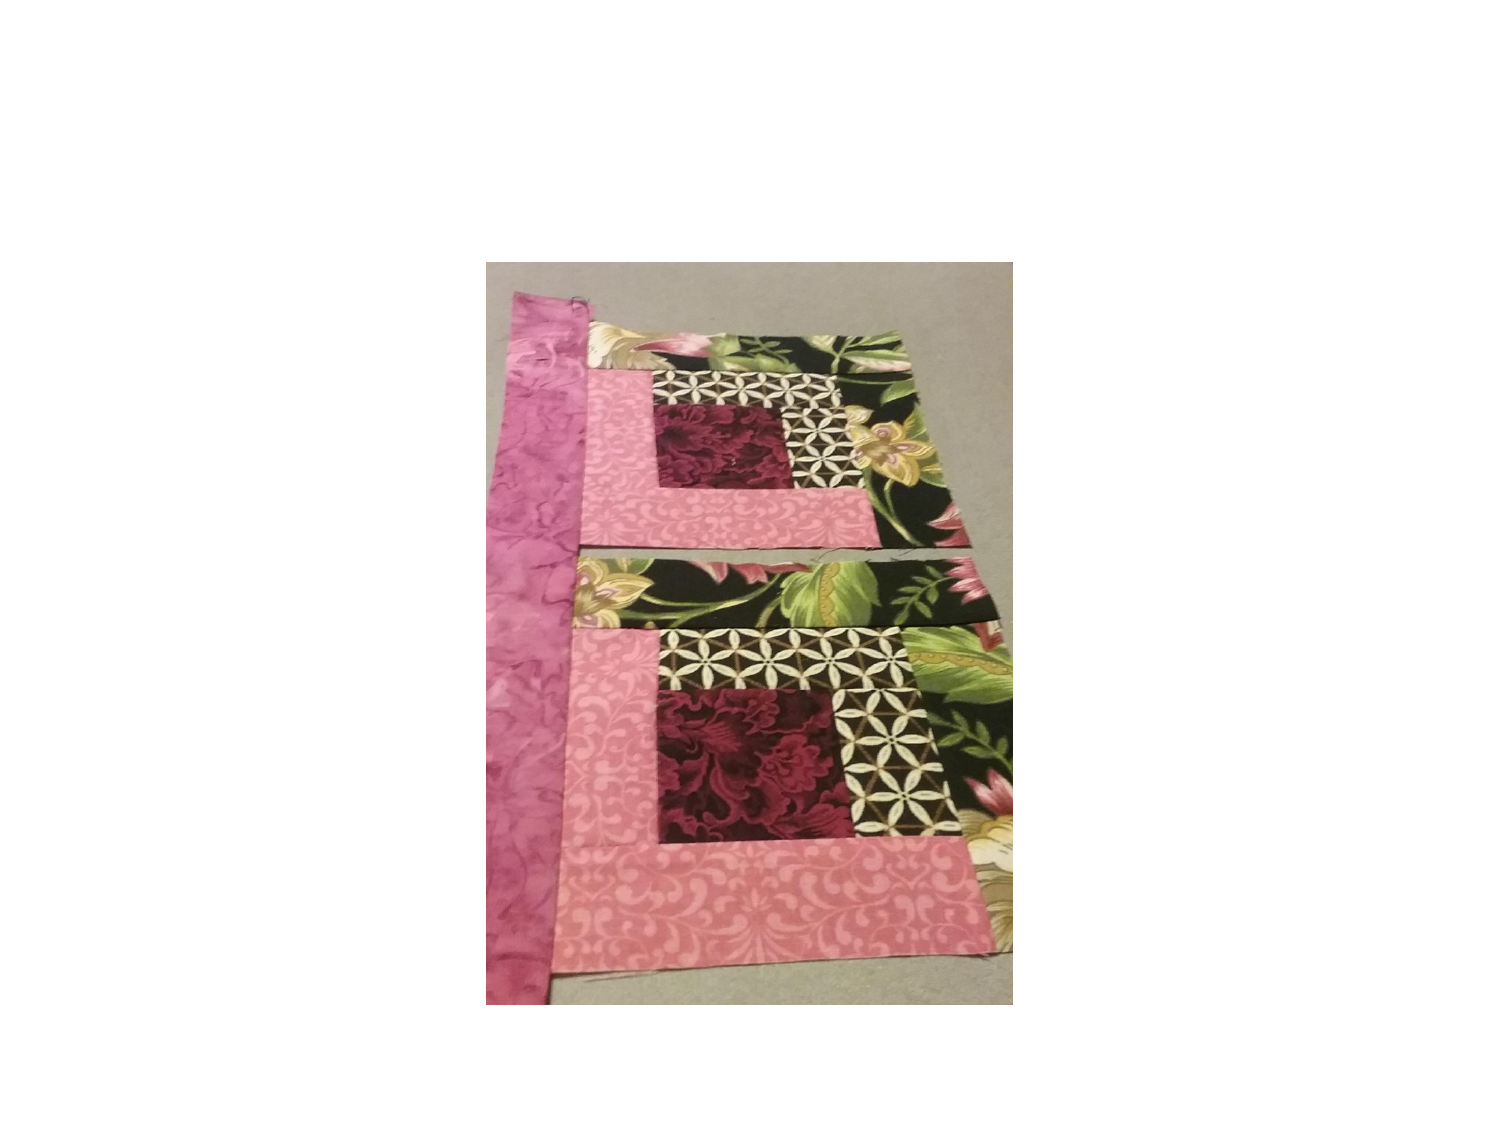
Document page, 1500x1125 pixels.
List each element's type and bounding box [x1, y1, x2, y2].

list [486, 262, 1014, 1006]
